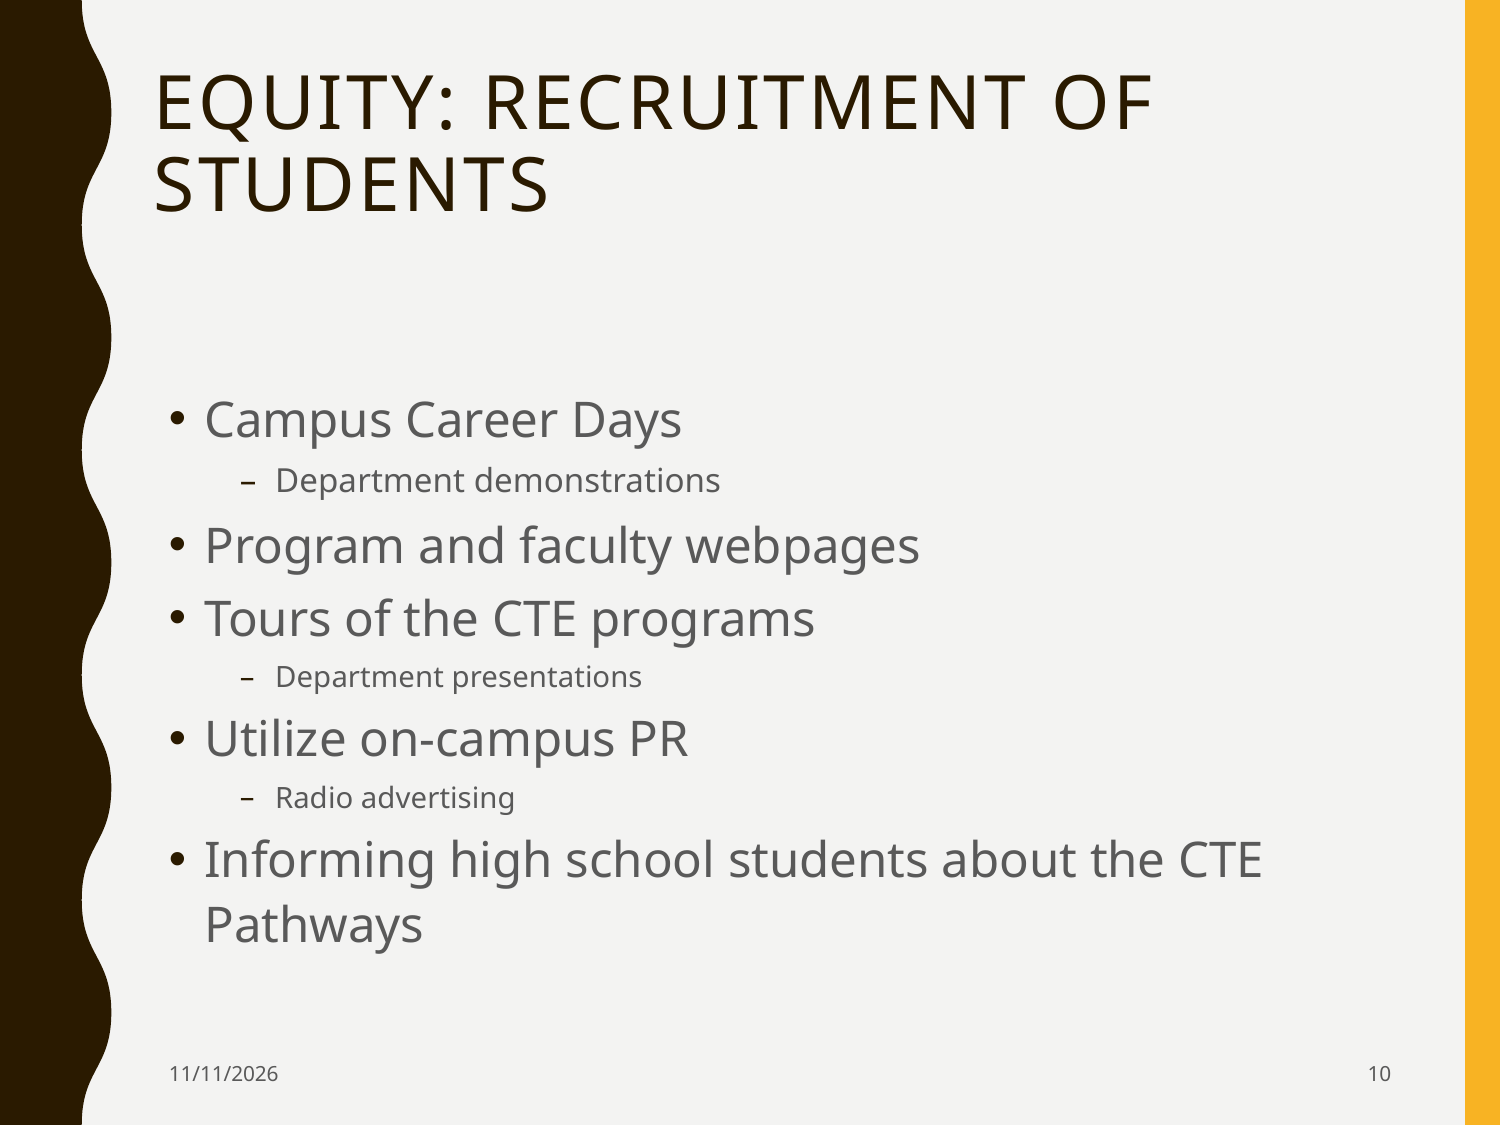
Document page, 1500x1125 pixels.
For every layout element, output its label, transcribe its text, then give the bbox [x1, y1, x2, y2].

list Campus Career Days Department demonstrations Program and faculty webpages Tours of the CTE programs Department presentations Utilize on-campus PR Radio advertising Informing high school students about the CTE Pathways [154, 375, 1407, 965]
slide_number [154, 1045, 441, 1103]
slide_number 10 [1059, 1045, 1407, 1103]
title Equity: Recruitment of Students [138, 57, 1339, 201]
